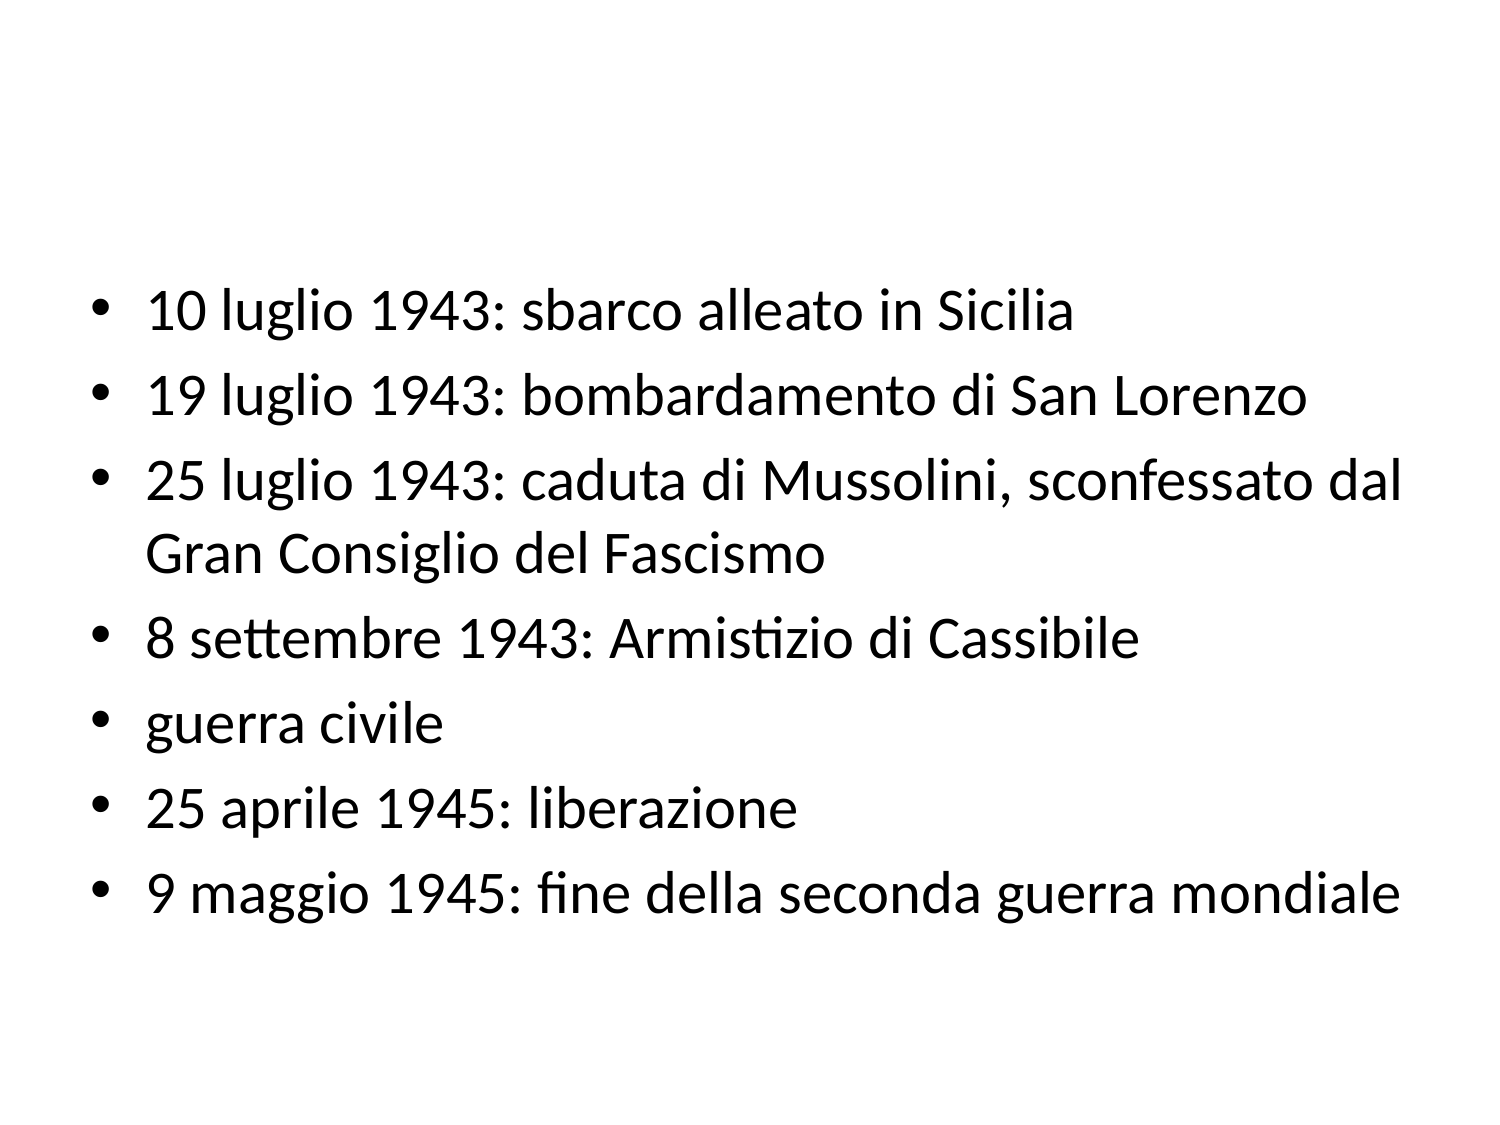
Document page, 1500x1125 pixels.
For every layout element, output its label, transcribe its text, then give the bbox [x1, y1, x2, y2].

list 10 luglio 1943: sbarco alleato in Sicilia 19 luglio 1943: bombardamento di San Lorenzo 25 luglio 1943: caduta di Mussolini, sconfessato dal Gran Consiglio del Fascismo 8 settembre 1943: Armistizio di Cassibile guerra civile 25 aprile 1945: liberazione 9 maggio 1945: fine della seconda guerra mondiale [75, 262, 1425, 1005]
